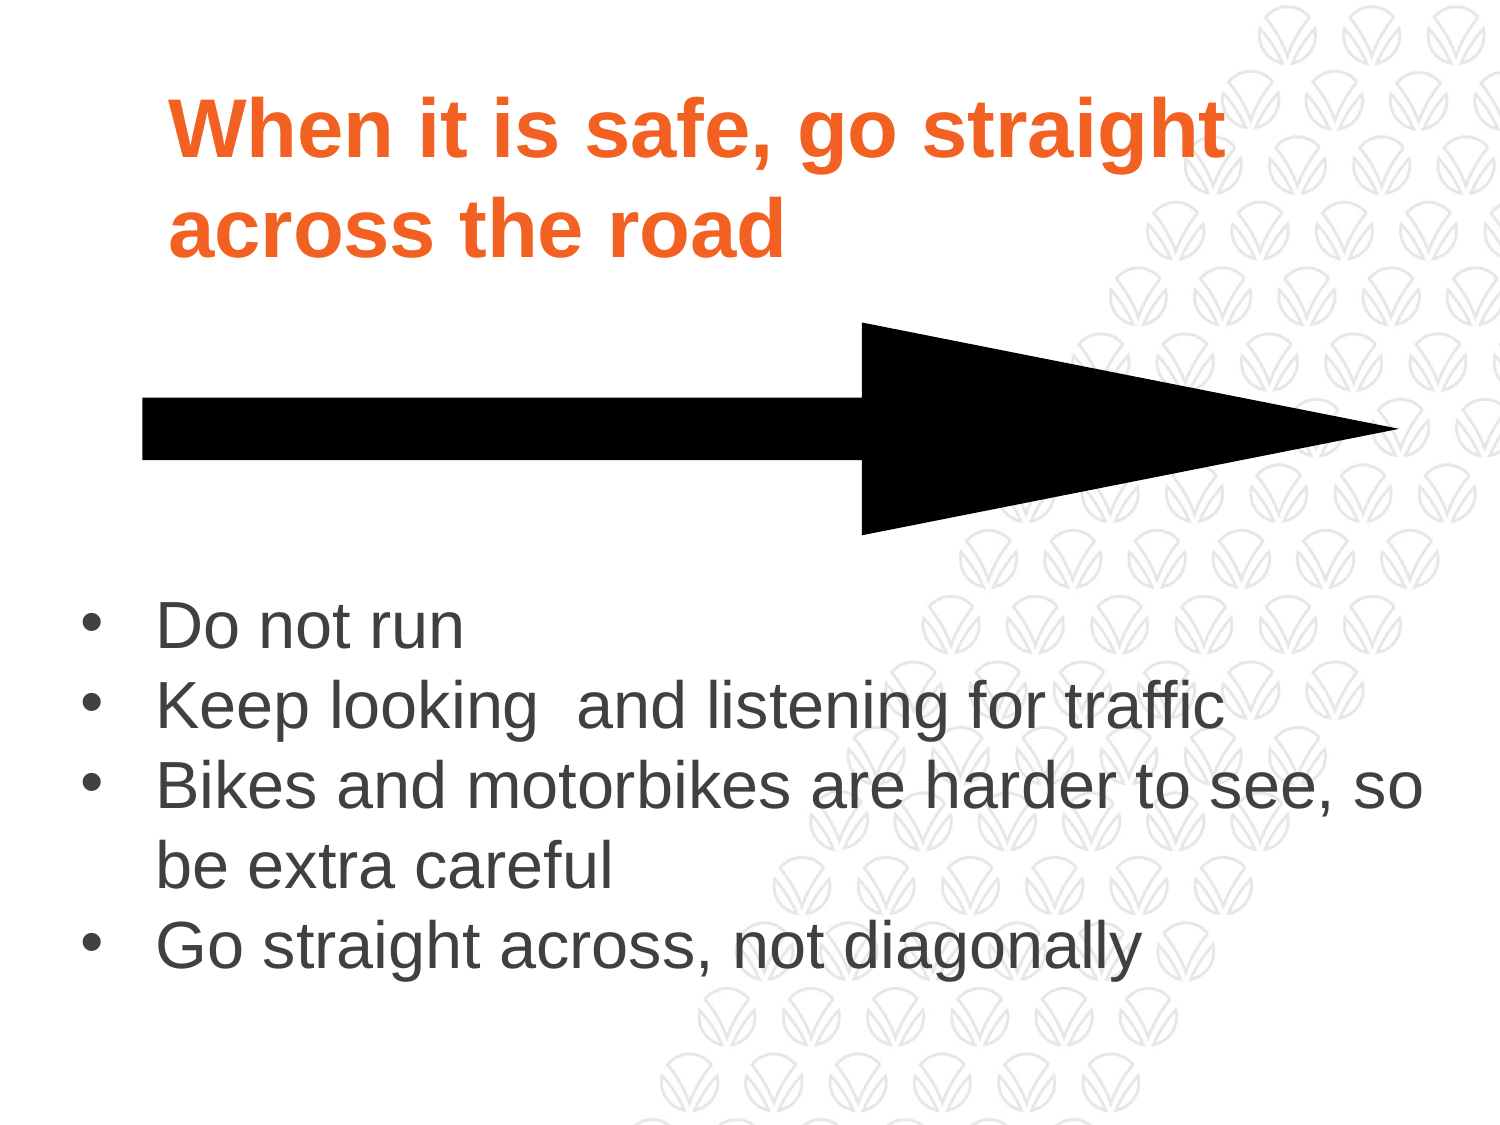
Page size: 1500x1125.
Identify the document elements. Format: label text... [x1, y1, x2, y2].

text_box Do not run Keep looking and listening for traffic Bikes and motorbikes are harder to see, so be extra careful Go straight across, not diagonally [65, 574, 1477, 1069]
text_box When it is safe, go straight across the road [153, 66, 1500, 281]
text_box [142, 322, 1400, 536]
picture [0, 0, 1500, 1125]
